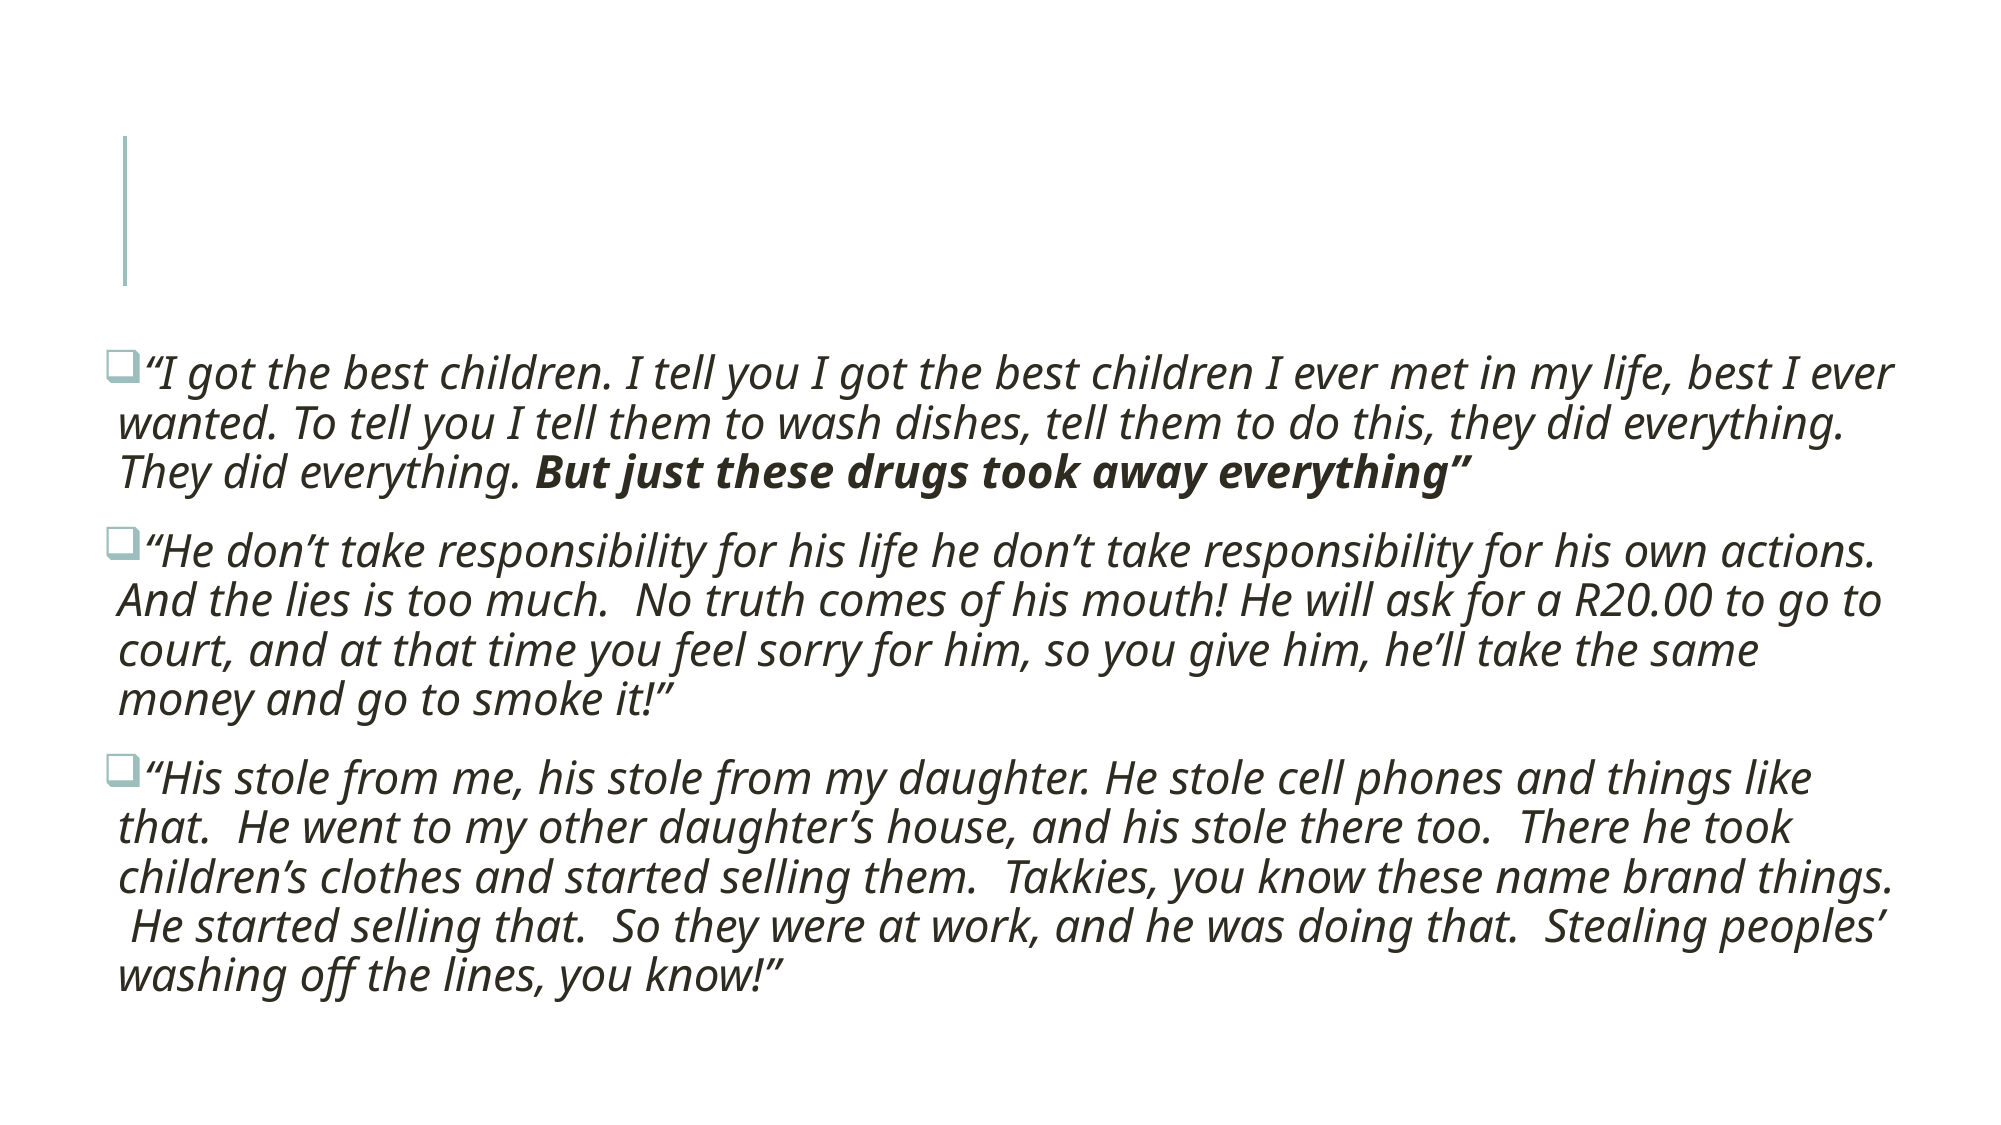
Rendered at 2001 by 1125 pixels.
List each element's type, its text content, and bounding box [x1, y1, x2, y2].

list “I got the best children. I tell you I got the best children I ever met in my life, best I ever wanted. To tell you I tell them to wash dishes, tell them to do this, they did everything. They did everything. But just these drugs took away everything” “He don’t take responsibility for his life he don’t take responsibility for his own actions. And the lies is too much. No truth comes of his mouth! He will ask for a R20.00 to go to court, and at that time you feel sorry for him, so you give him, he’ll take the same money and go to smoke it!” “His stole from me, his stole from my daughter. He stole cell phones and things like that. He went to my other daughter’s house, and his stole there too. There he took children’s clothes and started selling them. Takkies, you know these name brand things. He started selling that. So they were at work, and he was doing that. Stealing peoples’ washing off the lines, you know!” [95, 342, 1905, 962]
